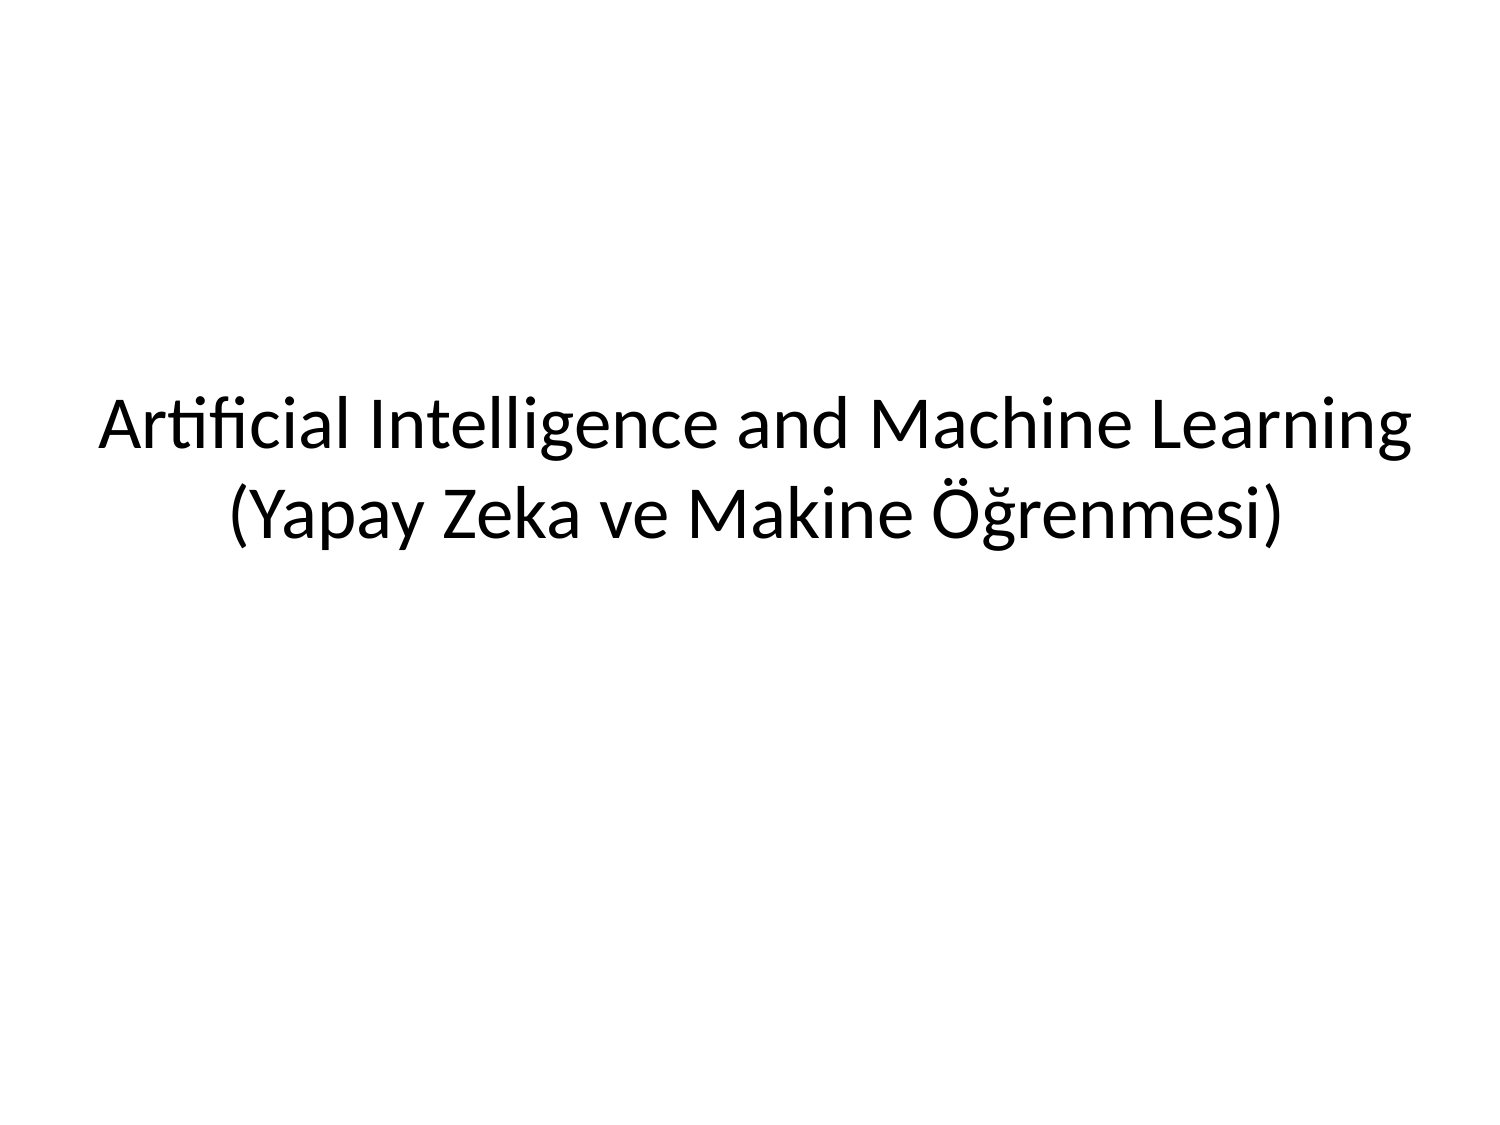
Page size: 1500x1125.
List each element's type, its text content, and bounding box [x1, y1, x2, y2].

title Artificial Intelligence and Machine Learning (Yapay Zeka ve Makine Öğrenmesi) [62, 237, 1450, 591]
